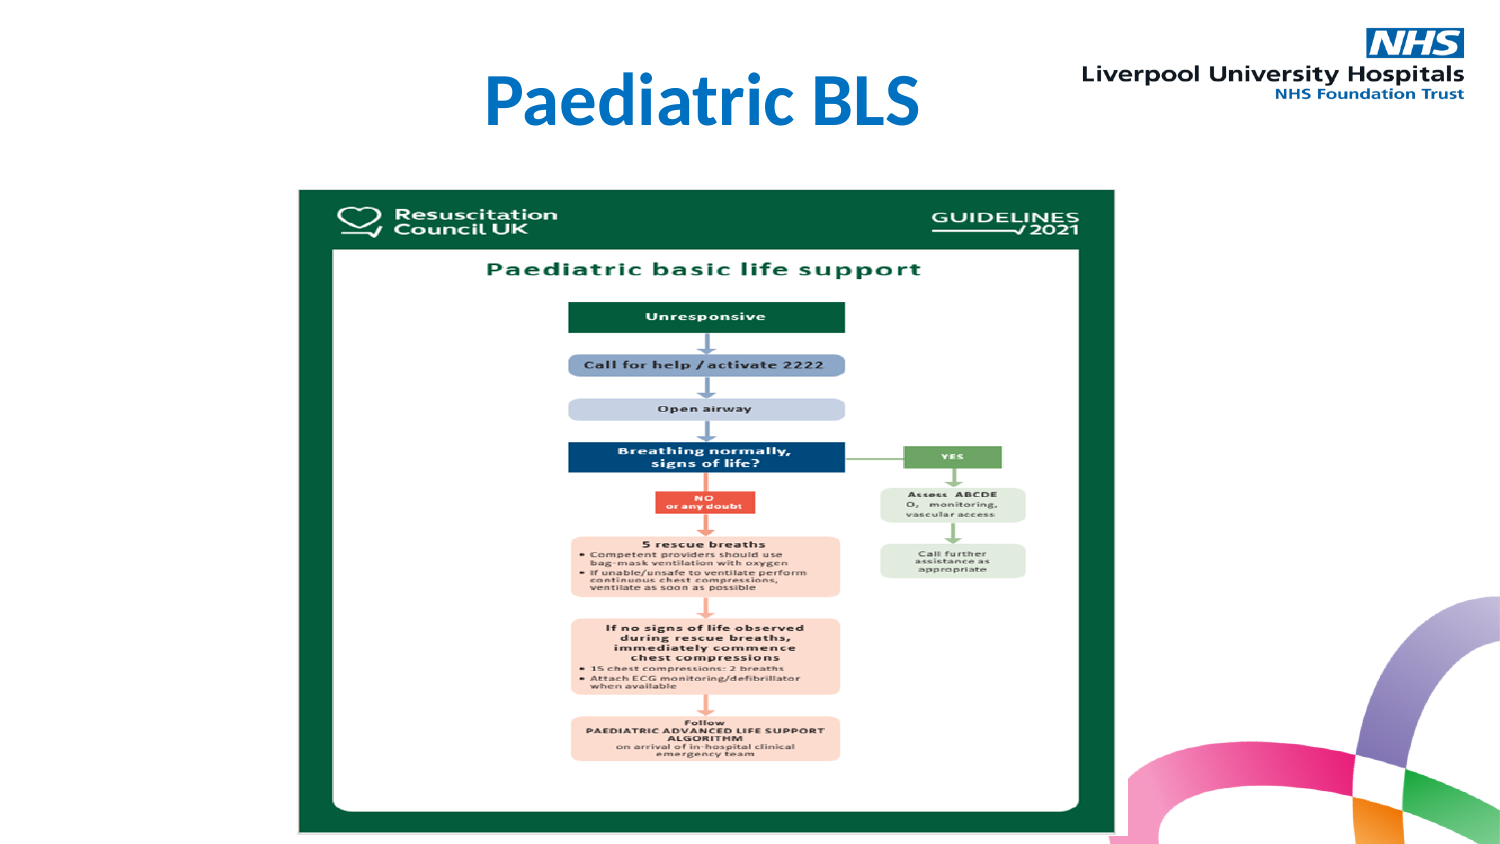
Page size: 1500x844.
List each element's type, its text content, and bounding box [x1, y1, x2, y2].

picture [1068, 15, 1478, 111]
text_box Paediatric BLS [478, 43, 1128, 143]
picture [289, 185, 1499, 844]
